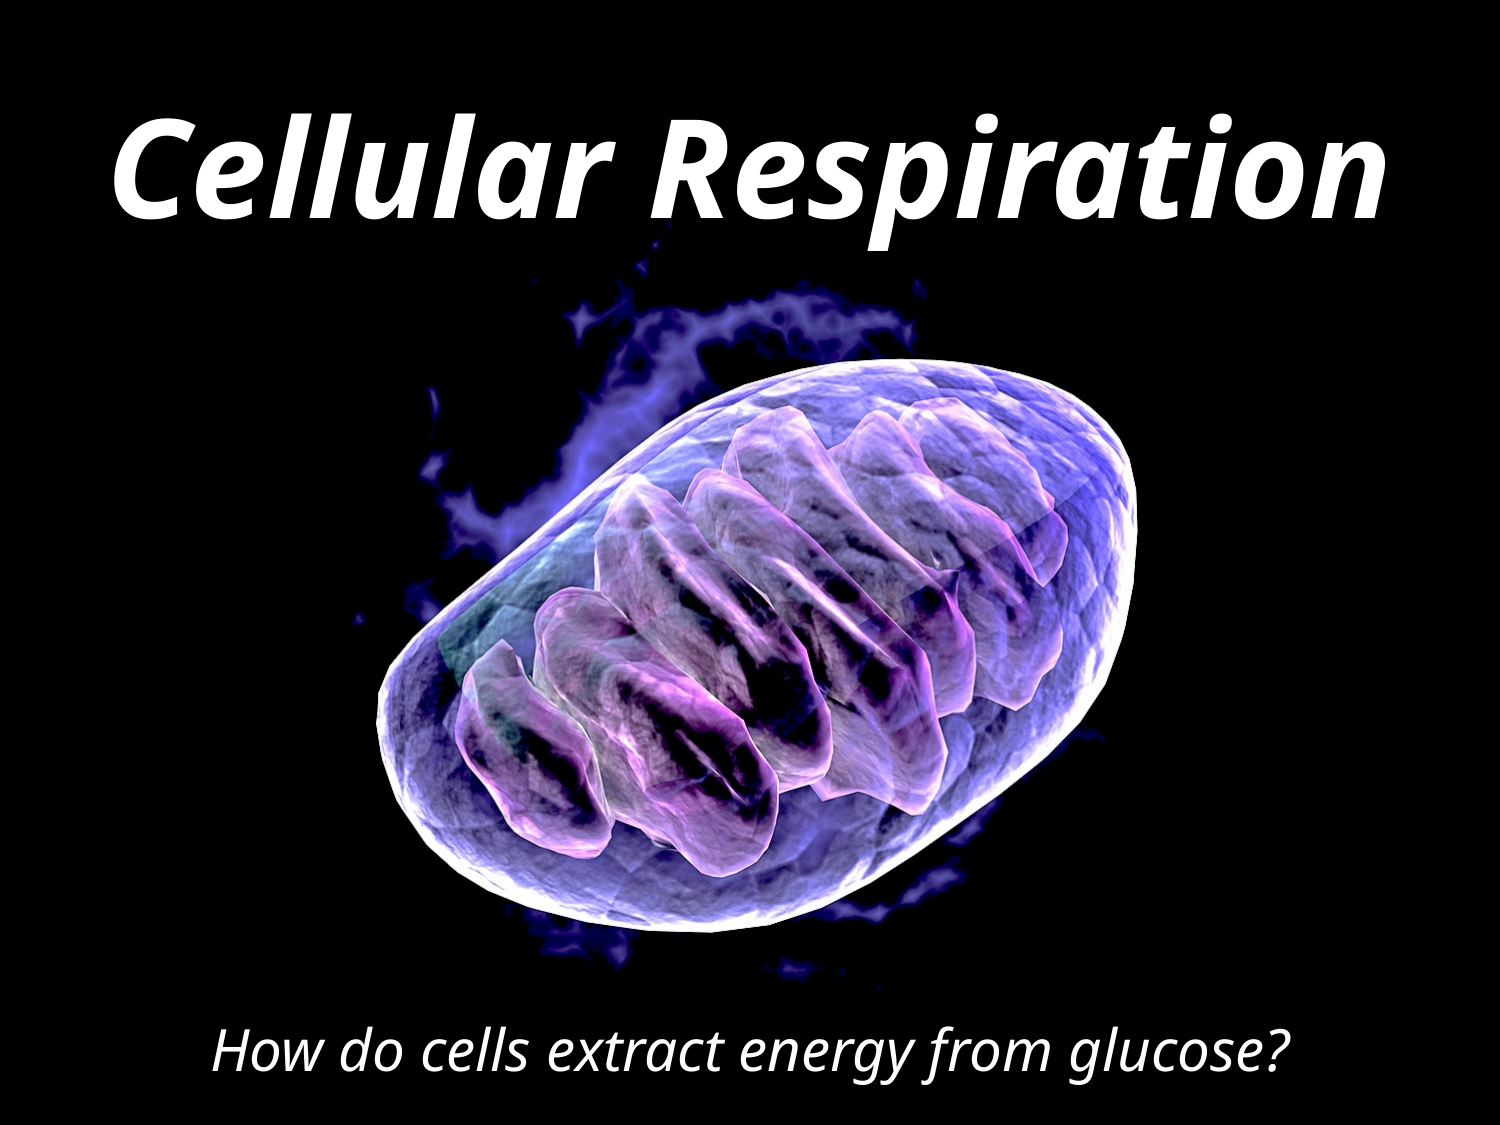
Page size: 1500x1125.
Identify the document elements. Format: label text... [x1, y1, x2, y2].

picture [324, 207, 1163, 1012]
subtitle How do cells extract energy from glucose? [53, 1005, 1447, 1120]
title Cellular Respiration [41, 42, 1459, 284]
